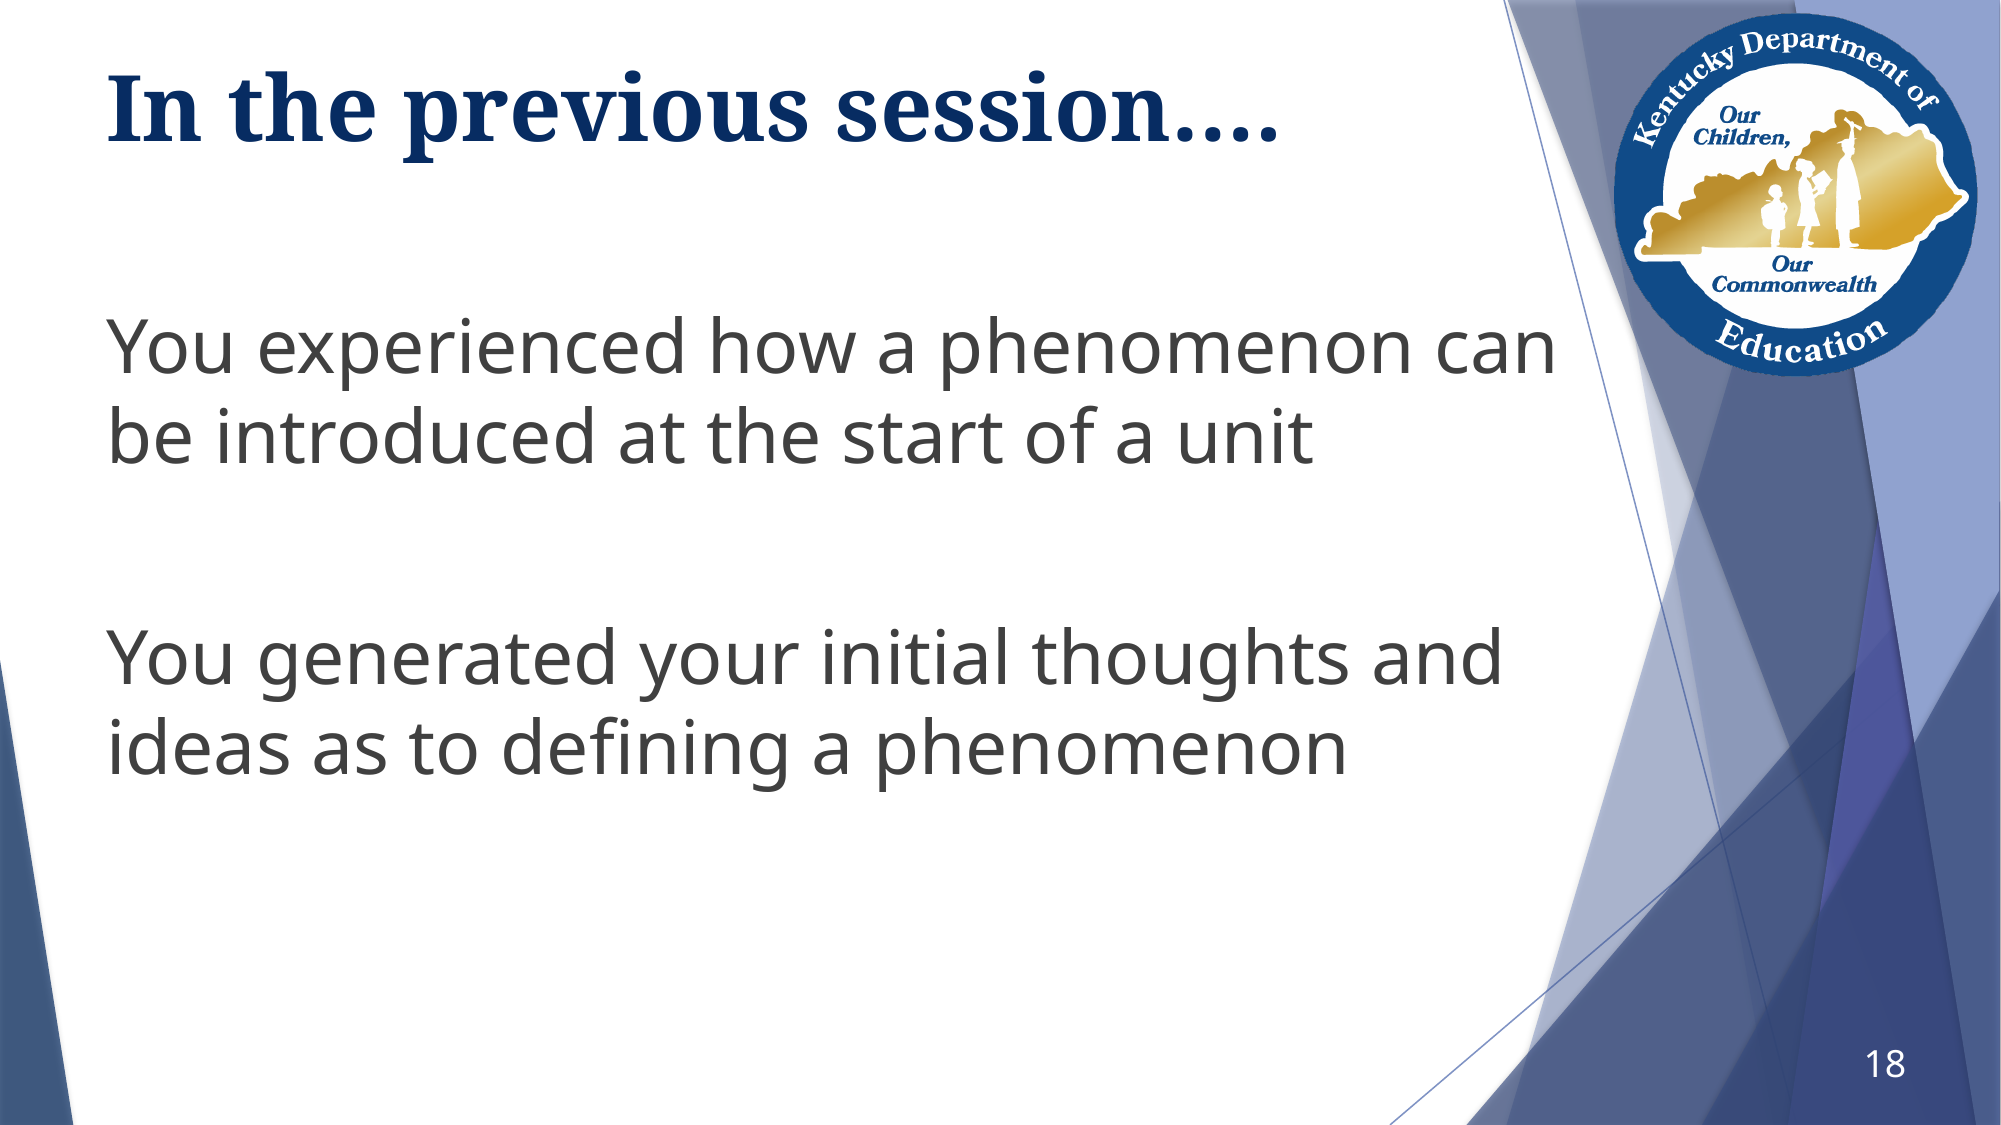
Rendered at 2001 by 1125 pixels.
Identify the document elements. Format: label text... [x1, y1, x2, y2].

picture [1598, 0, 1989, 390]
slide_number 18 [1809, 1035, 1922, 1096]
title In the previous session…. [91, 42, 1502, 259]
list You experienced how a phenomenon can be introduced at the start of a unit You generated your initial thoughts and ideas as to defining a phenomenon [91, 290, 1599, 1095]
